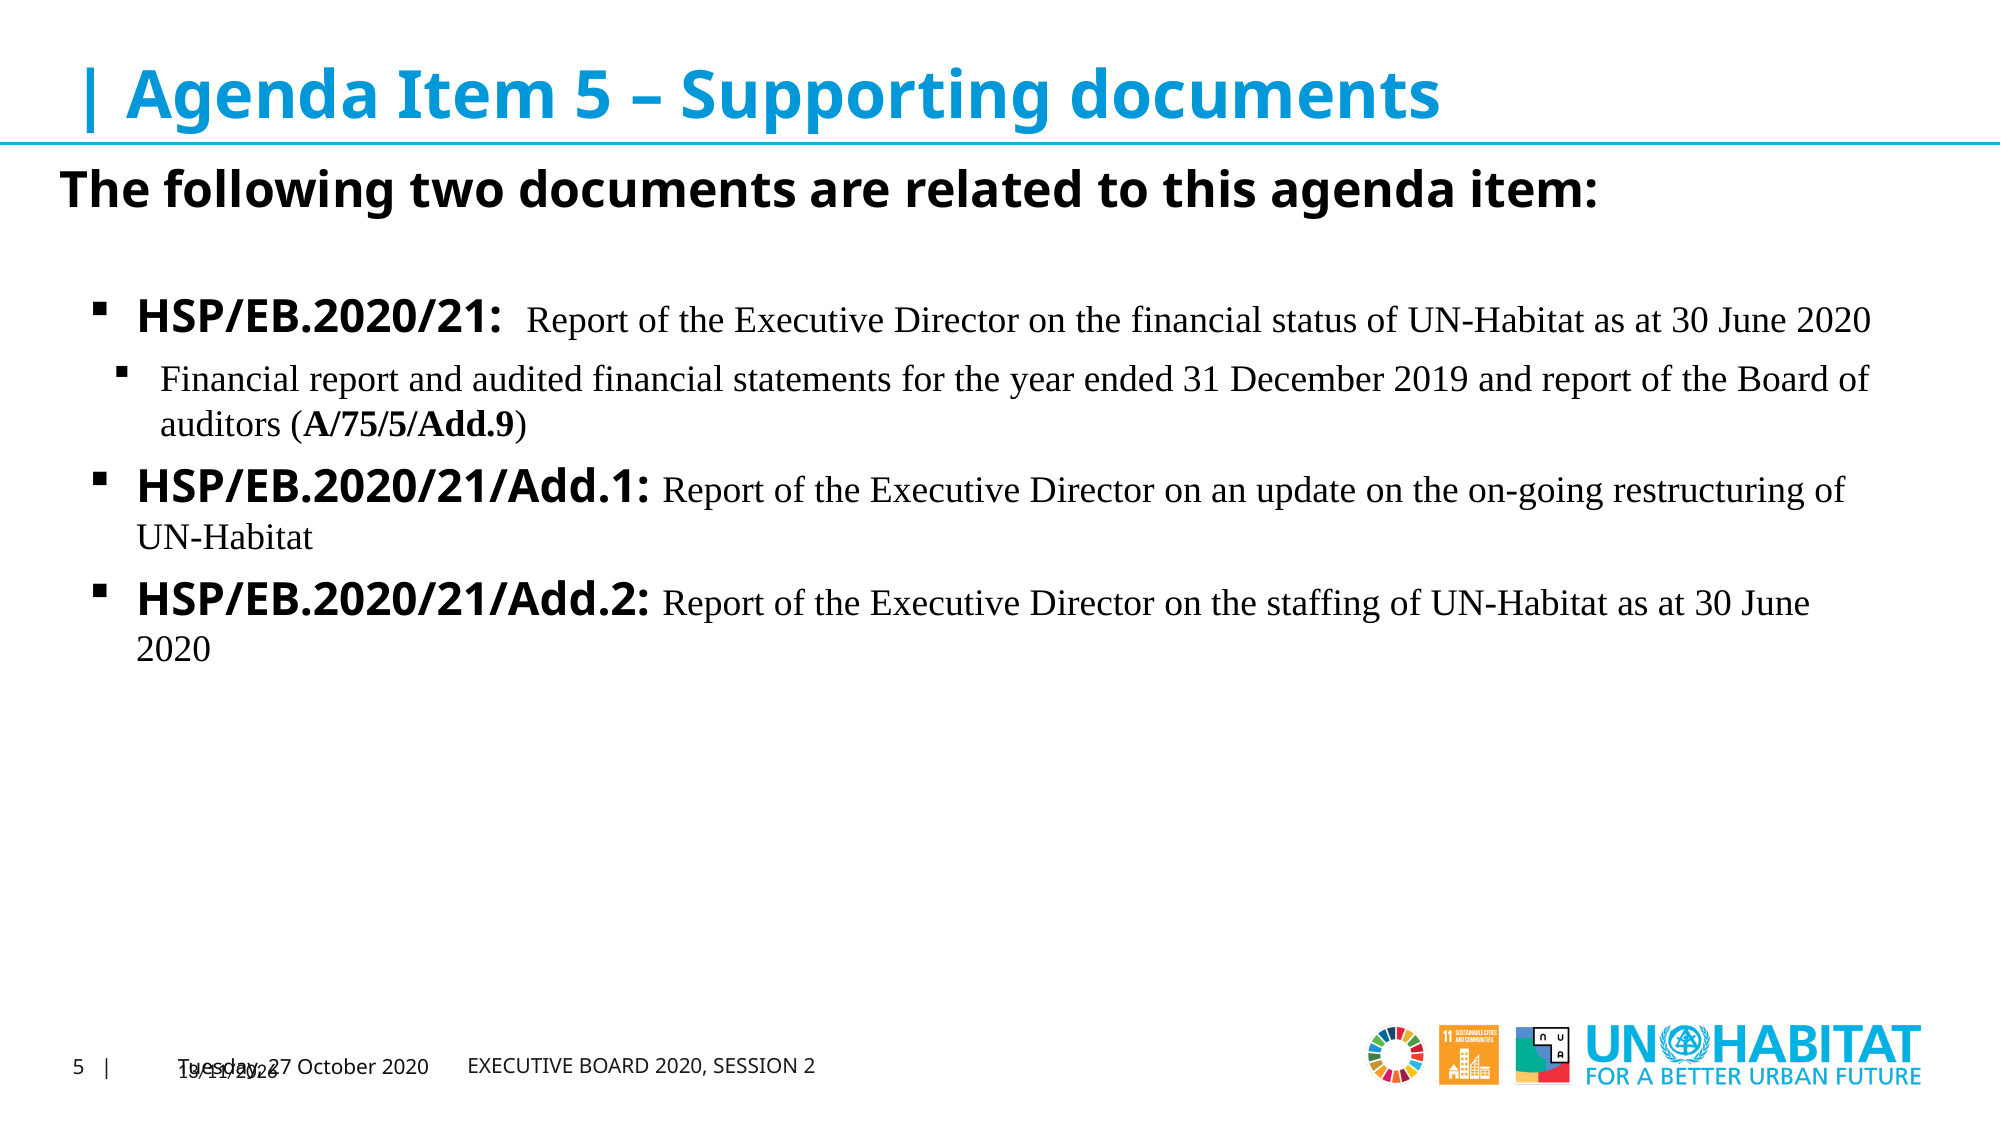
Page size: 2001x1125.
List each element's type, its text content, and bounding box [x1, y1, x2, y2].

list The following two documents are related to this agenda item: HSP/EB.2020/21: Report of the Executive Director on the financial status of UN-Habitat as at 30 June 2020 Financial report and audited financial statements for the year ended 31 December 2019 and report of the Board of auditors (A/75/5/Add.9) HSP/EB.2020/21/Add.1: Report of the Executive Director on an update on the on-going restructuring of UN-Habitat HSP/EB.2020/21/Add.2: Report of the Executive Director on the staffing of UN-Habitat as at 30 June 2020 [59, 164, 1882, 1047]
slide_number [177, 1011, 450, 1083]
title | Agenda Item 5 – Supporting documents [72, 42, 1928, 132]
picture [1596, 1047, 1610, 1056]
picture [1798, 1047, 1809, 1056]
picture [1359, 1021, 1928, 1089]
footer EXECUTIVE BOARD 2020, SESSION 2 [467, 1050, 1167, 1079]
picture [1674, 1047, 1683, 1052]
slide_number 4 | [72, 1047, 161, 1083]
